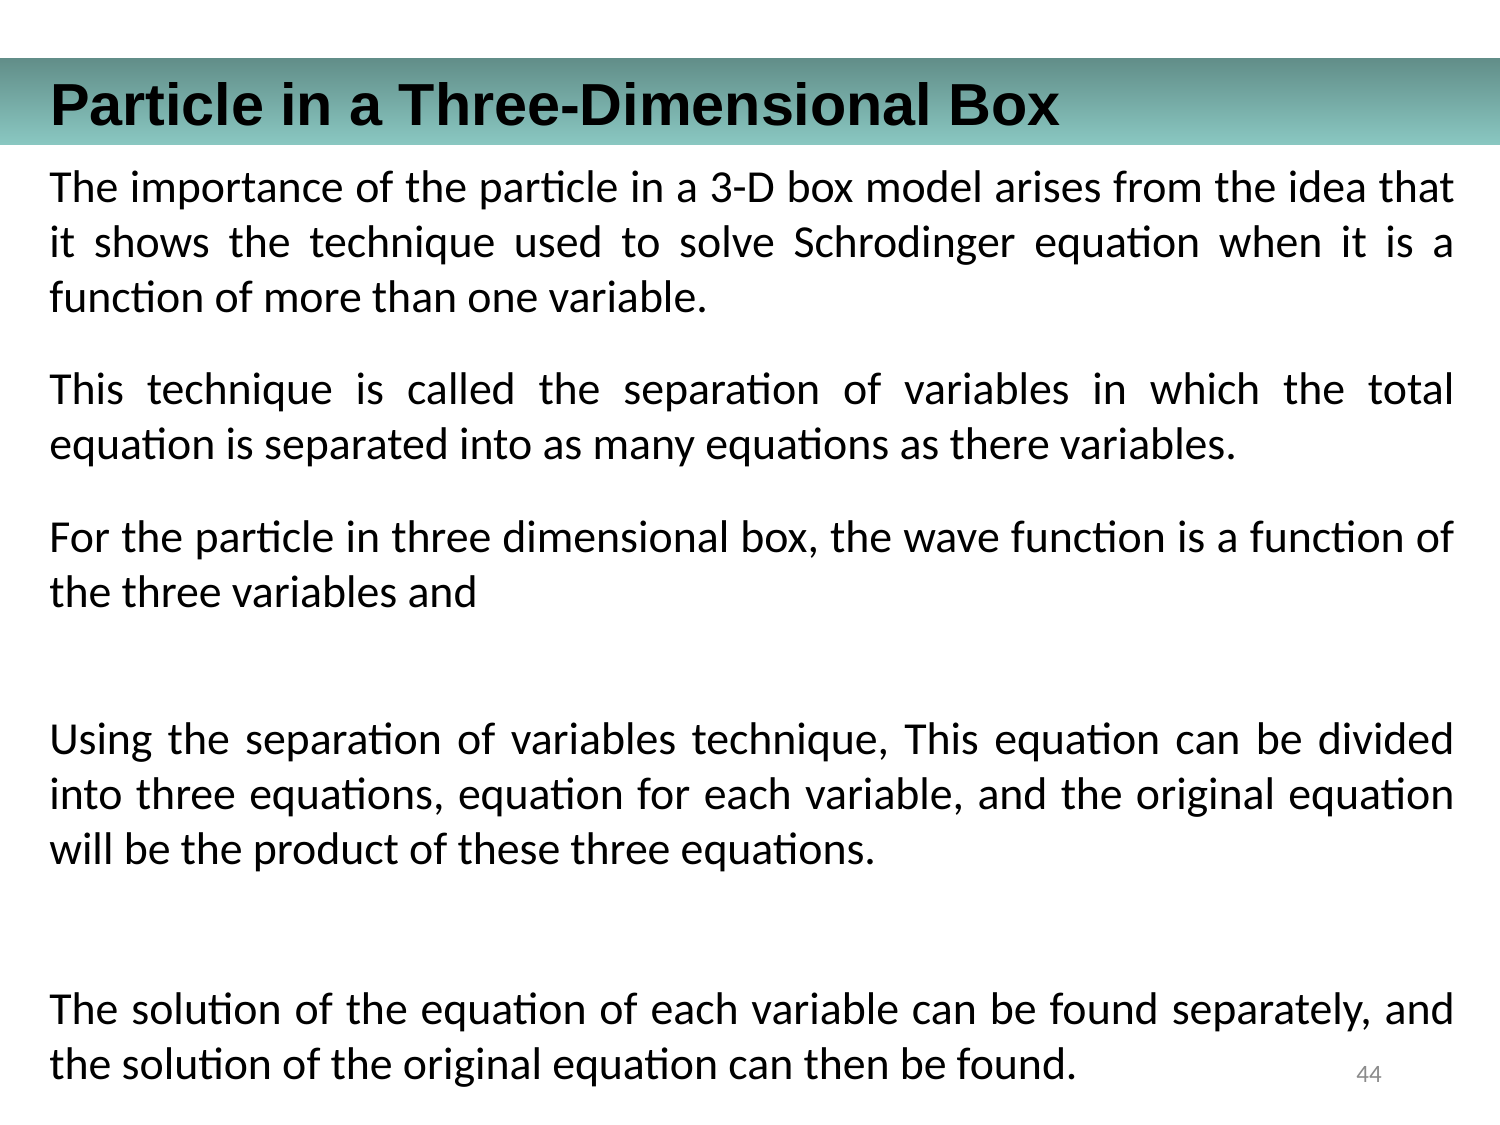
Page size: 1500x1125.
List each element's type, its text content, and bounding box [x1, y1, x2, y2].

slide_number 44 [1059, 1042, 1397, 1103]
text_box Particle in a Three-Dimensional Box [0, 58, 1500, 145]
